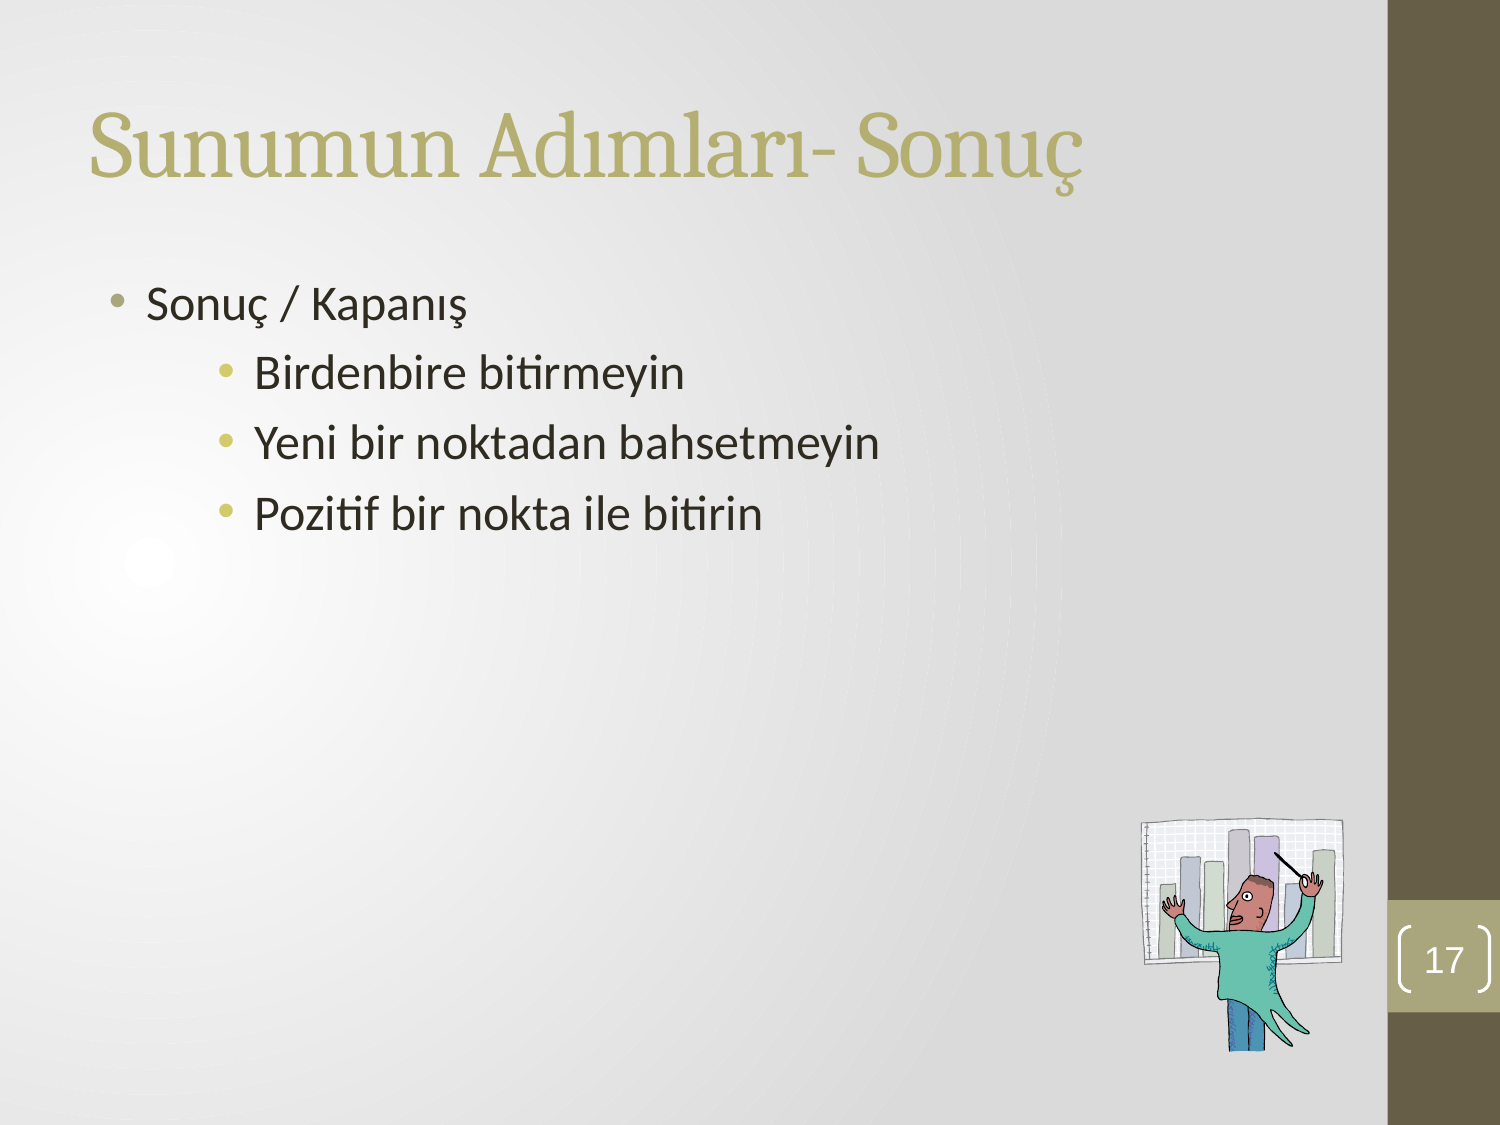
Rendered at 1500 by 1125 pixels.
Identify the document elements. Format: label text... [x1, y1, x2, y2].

slide_number 17 [1397, 924, 1492, 994]
picture [1140, 812, 1350, 1058]
title Sunumun Adımları- Sonuç [75, 45, 1325, 233]
list Sonuç / Kapanış Birdenbire bitirmeyin Yeni bir noktadan bahsetmeyin Pozitif bir nokta ile bitirin [74, 262, 1326, 1051]
